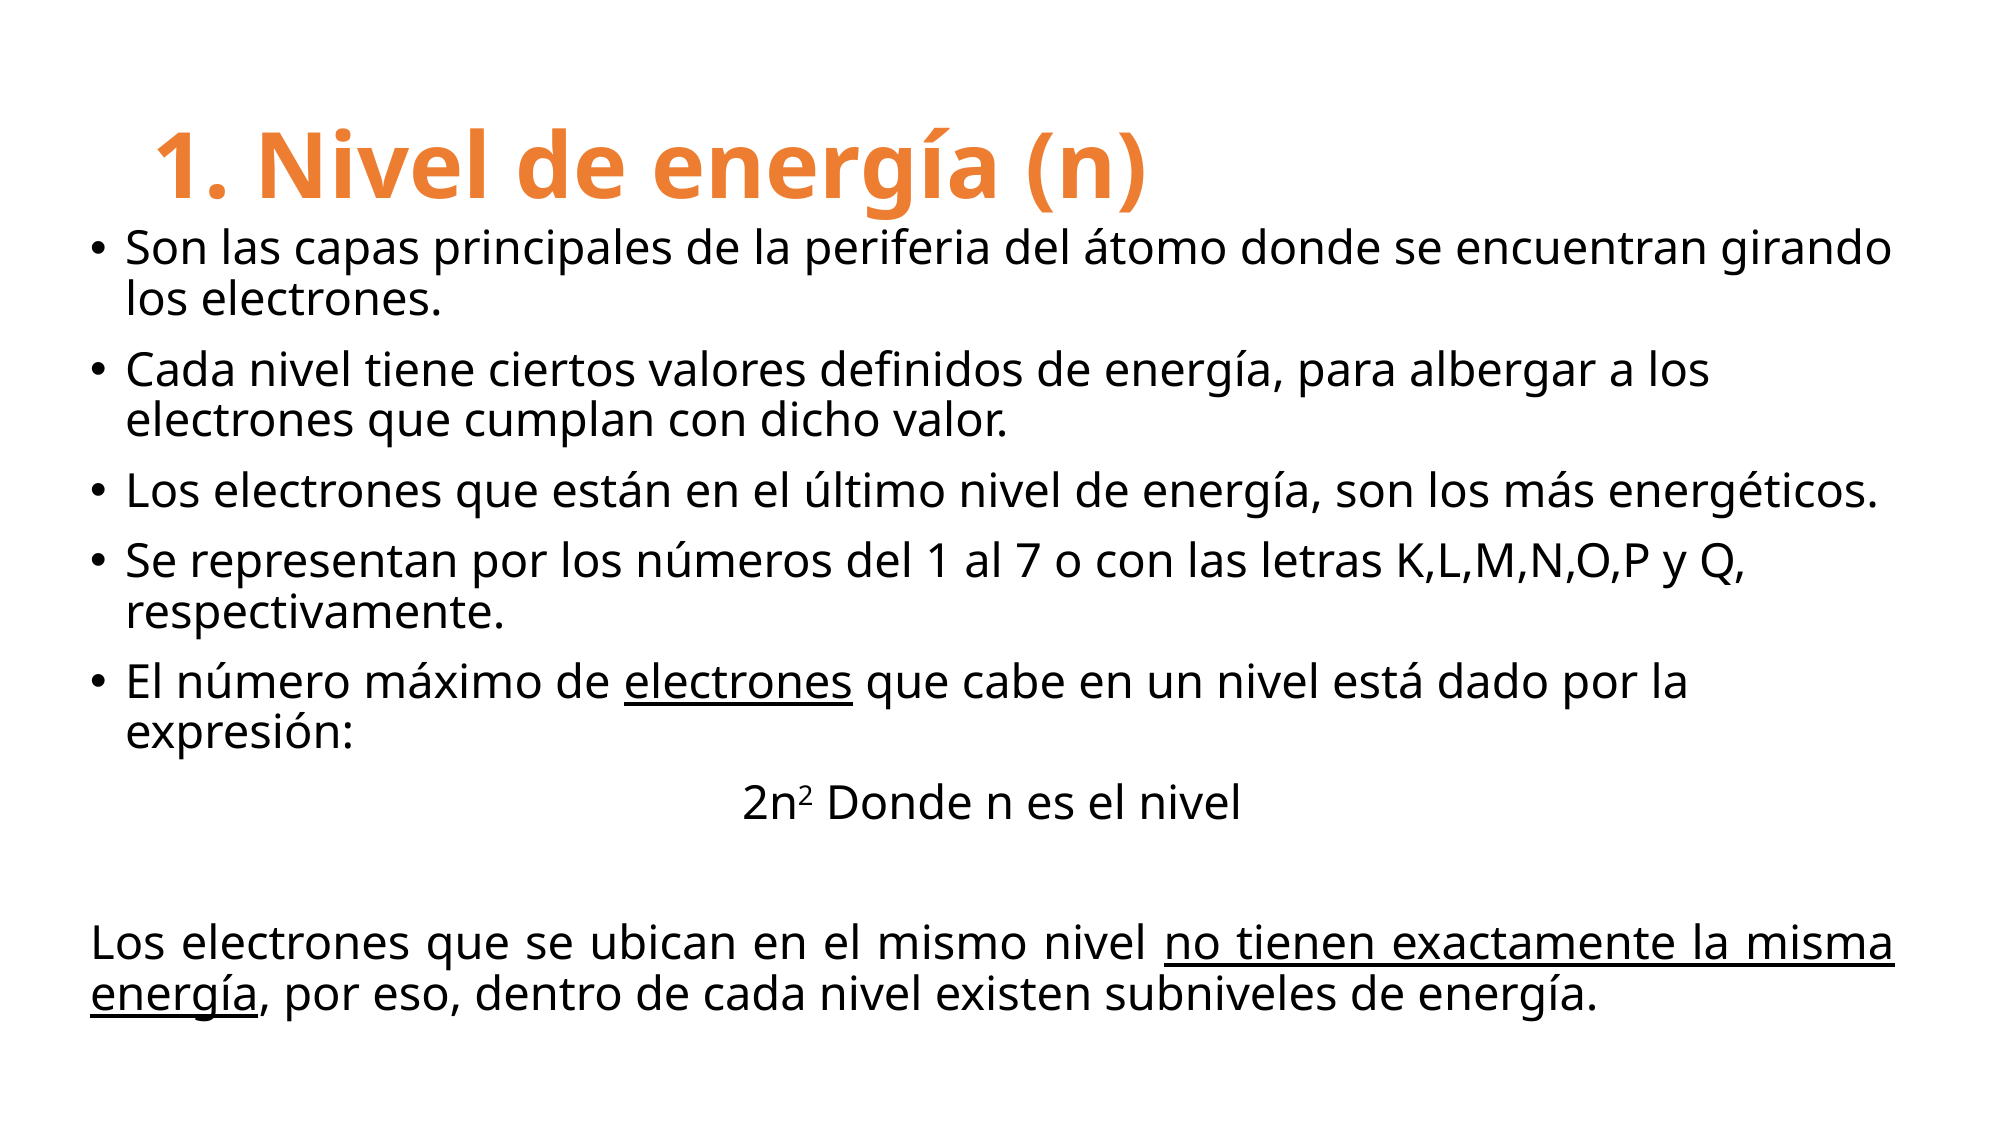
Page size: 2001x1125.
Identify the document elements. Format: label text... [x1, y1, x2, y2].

title 1. Nivel de energía (n) [137, 59, 1863, 216]
list Son las capas principales de la periferia del átomo donde se encuentran girando los electrones. Cada nivel tiene ciertos valores definidos de energía, para albergar a los electrones que cumplan con dicho valor. Los electrones que están en el último nivel de energía, son los más energéticos. Se representan por los números del 1 al 7 o con las letras K,L,M,N,O,P y Q, respectivamente. El número máximo de electrones que cabe en un nivel está dado por la expresión: 2n2 Donde n es el nivel Los electrones que se ubican en el mismo nivel no tienen exactamente la misma energía, por eso, dentro de cada nivel existen subniveles de energía. [75, 216, 1910, 1072]
